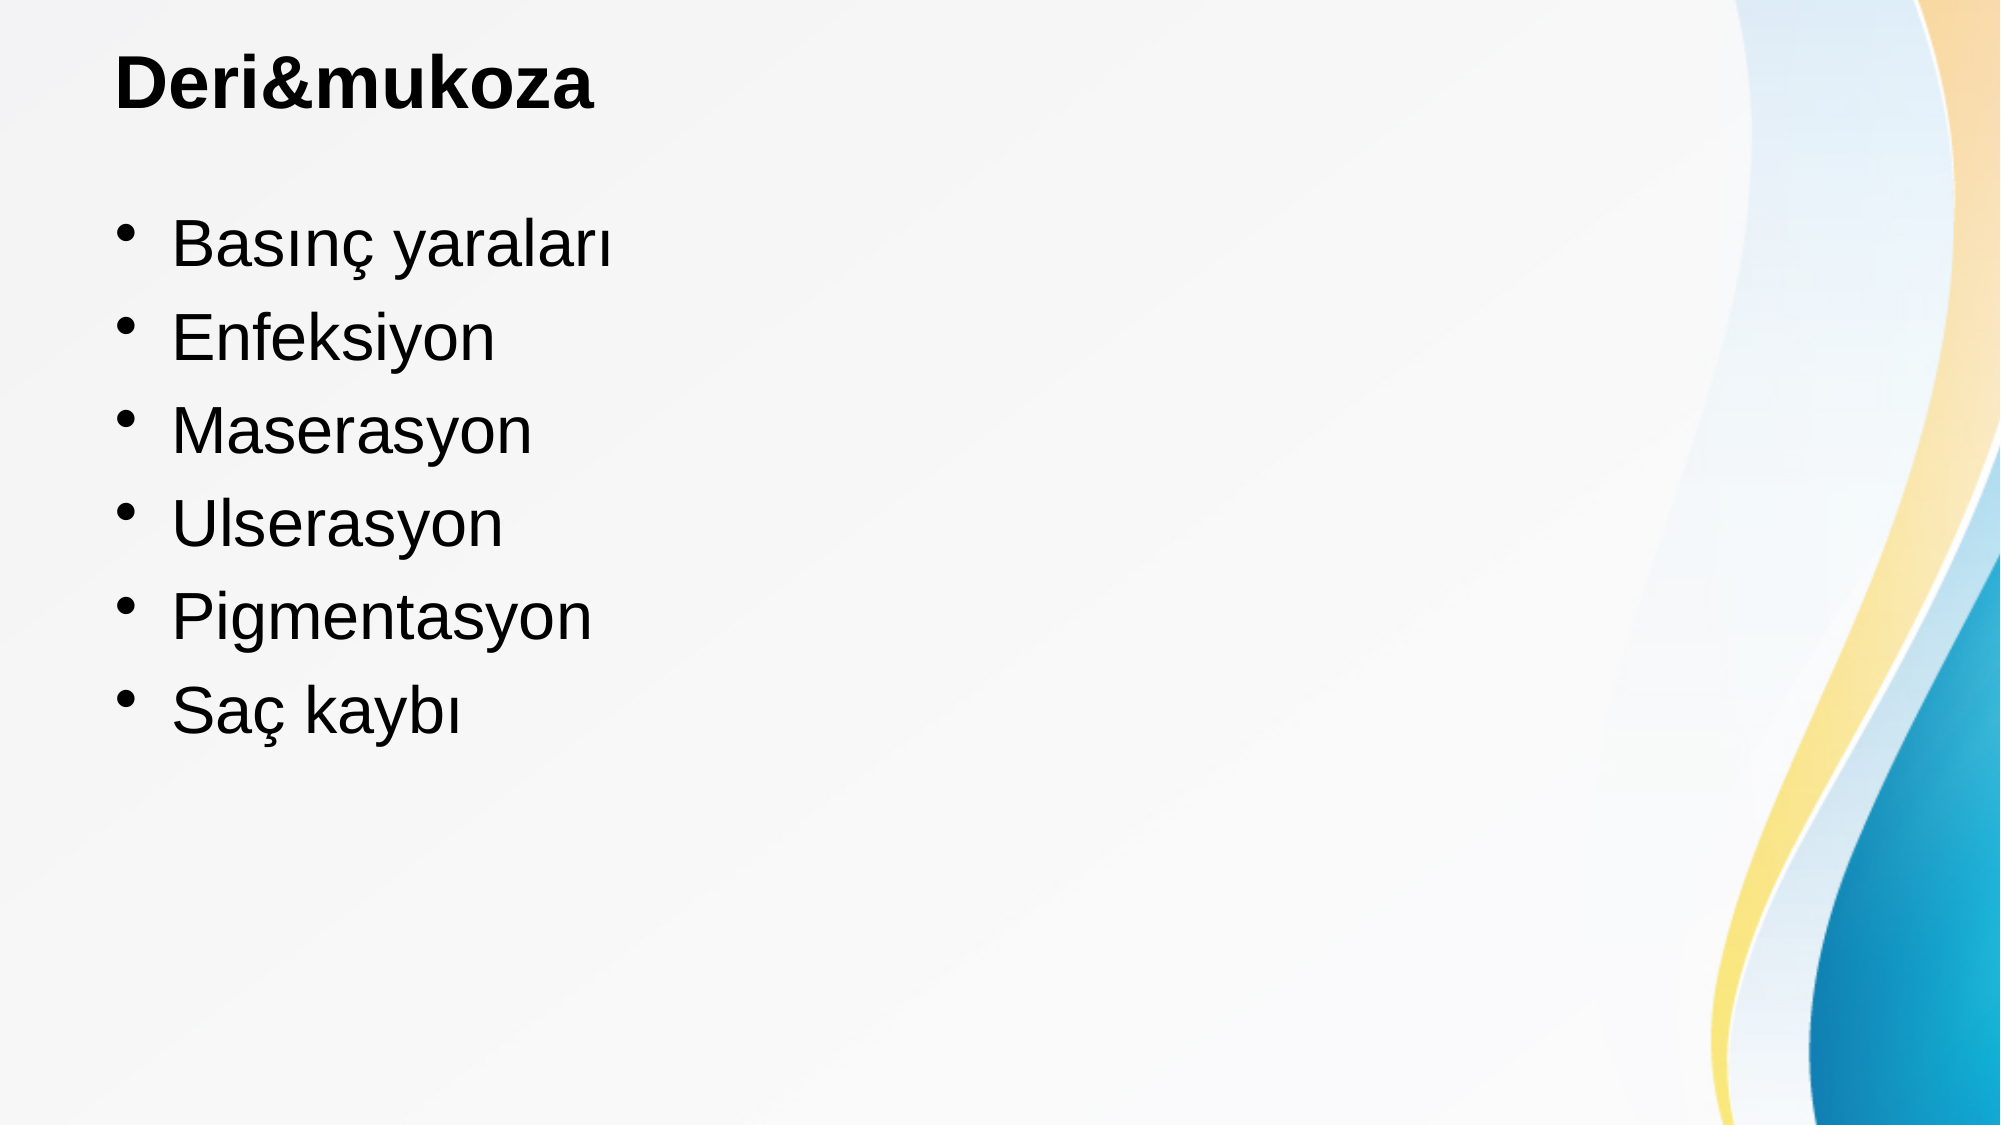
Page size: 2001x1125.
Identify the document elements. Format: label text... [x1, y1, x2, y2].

picture [0, 0, 2001, 1125]
title Deri&mukoza [99, 30, 1901, 127]
list Basınç yaraları Enfeksiyon Maserasyon Ulserasyon Pigmentasyon Saç kaybı [99, 192, 1901, 1006]
